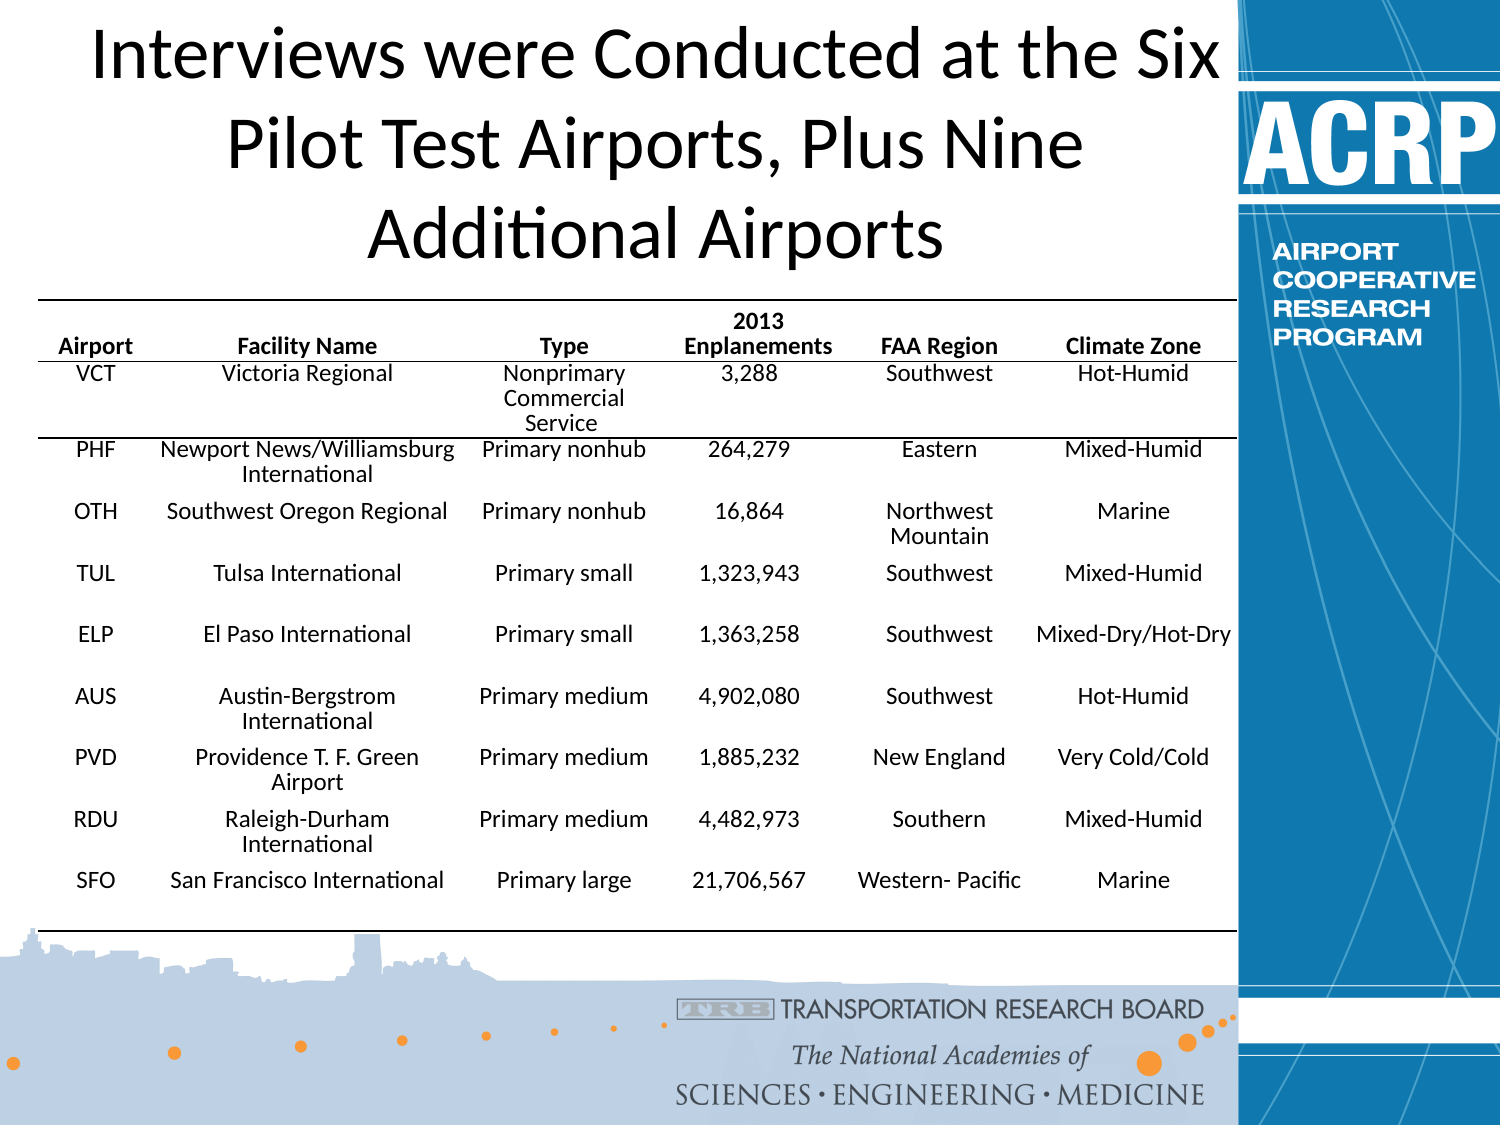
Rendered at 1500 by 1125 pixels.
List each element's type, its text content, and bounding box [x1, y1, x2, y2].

table_cell TUL [38, 561, 154, 623]
table_header Climate Zone [1030, 301, 1237, 361]
table_cell Southern [849, 808, 1030, 869]
table_cell RDU [38, 808, 154, 869]
table_cell 4,902,080 [668, 685, 849, 746]
table_cell Tulsa International [154, 561, 461, 623]
table_header FAA Region [849, 301, 1030, 361]
table_cell Victoria Regional [154, 362, 461, 437]
table_cell Primary medium [461, 746, 668, 808]
table_cell Southwest [849, 685, 1030, 746]
table_cell Primary nonhub [461, 439, 668, 500]
table_cell Nonprimary Commercial Service [461, 362, 668, 437]
table_cell PVD [38, 746, 154, 808]
table_cell Primary large [461, 869, 668, 930]
table_cell Primary small [461, 623, 668, 685]
table_header Type [461, 301, 668, 361]
table_cell AUS [38, 685, 154, 746]
table_cell ELP [38, 623, 154, 685]
table_cell Primary nonhub [461, 500, 668, 561]
table_cell Very Cold/Cold [1030, 746, 1237, 808]
table_header Facility Name [154, 301, 461, 361]
table_cell Southwest [849, 561, 1030, 623]
table_cell Northwest Mountain [849, 500, 1030, 561]
table_cell PHF [38, 439, 154, 500]
table_cell Southwest [849, 362, 1030, 437]
table_cell San Francisco International [154, 869, 461, 930]
table_cell SFO [38, 869, 154, 930]
table_cell Marine [1030, 500, 1237, 561]
table_cell 1,323,943 [668, 561, 849, 623]
table_cell Western- Pacific [849, 869, 1030, 930]
table_cell Austin-Bergstrom International [154, 685, 461, 746]
table_cell 16,864 [668, 500, 849, 561]
picture [0, 0, 1500, 1125]
table_cell Hot-Humid [1030, 685, 1237, 746]
table_header Airport [38, 301, 154, 361]
table_header 2013 Enplanements [668, 301, 849, 361]
table_cell 1,885,232 [668, 746, 849, 808]
table_cell Primary medium [461, 808, 668, 869]
table_cell El Paso International [154, 623, 461, 685]
table_cell Providence T. F. Green Airport [154, 746, 461, 808]
table_cell OTH [38, 500, 154, 561]
table_cell New England [849, 746, 1030, 808]
table_cell 1,363,258 [668, 623, 849, 685]
table_cell Hot-Humid [1030, 362, 1237, 437]
table_cell Marine [1030, 869, 1237, 930]
table_cell Newport News/Williamsburg International [154, 439, 461, 500]
table_cell 3,288 [668, 362, 849, 437]
table_cell VCT [38, 362, 154, 437]
table_cell Mixed-Humid [1030, 439, 1237, 500]
table_cell 21,706,567 [668, 869, 849, 930]
table_cell Southwest Oregon Regional [154, 500, 461, 561]
table_cell 264,279 [668, 439, 849, 500]
table_cell 4,482,973 [668, 808, 849, 869]
table_cell Primary small [461, 561, 668, 623]
table_cell Primary medium [461, 685, 668, 746]
table_cell Eastern [849, 439, 1030, 500]
table_cell Southwest [849, 623, 1030, 685]
table_cell Mixed-Humid [1030, 561, 1237, 623]
table_cell Raleigh-Durham International [154, 808, 461, 869]
table_cell Mixed-Dry/Hot-Dry [1030, 623, 1237, 685]
table_cell Mixed-Humid [1030, 808, 1237, 869]
title Interviews were Conducted at the Six Pilot Test Airports, Plus Nine Additional Airports [75, 45, 1238, 233]
